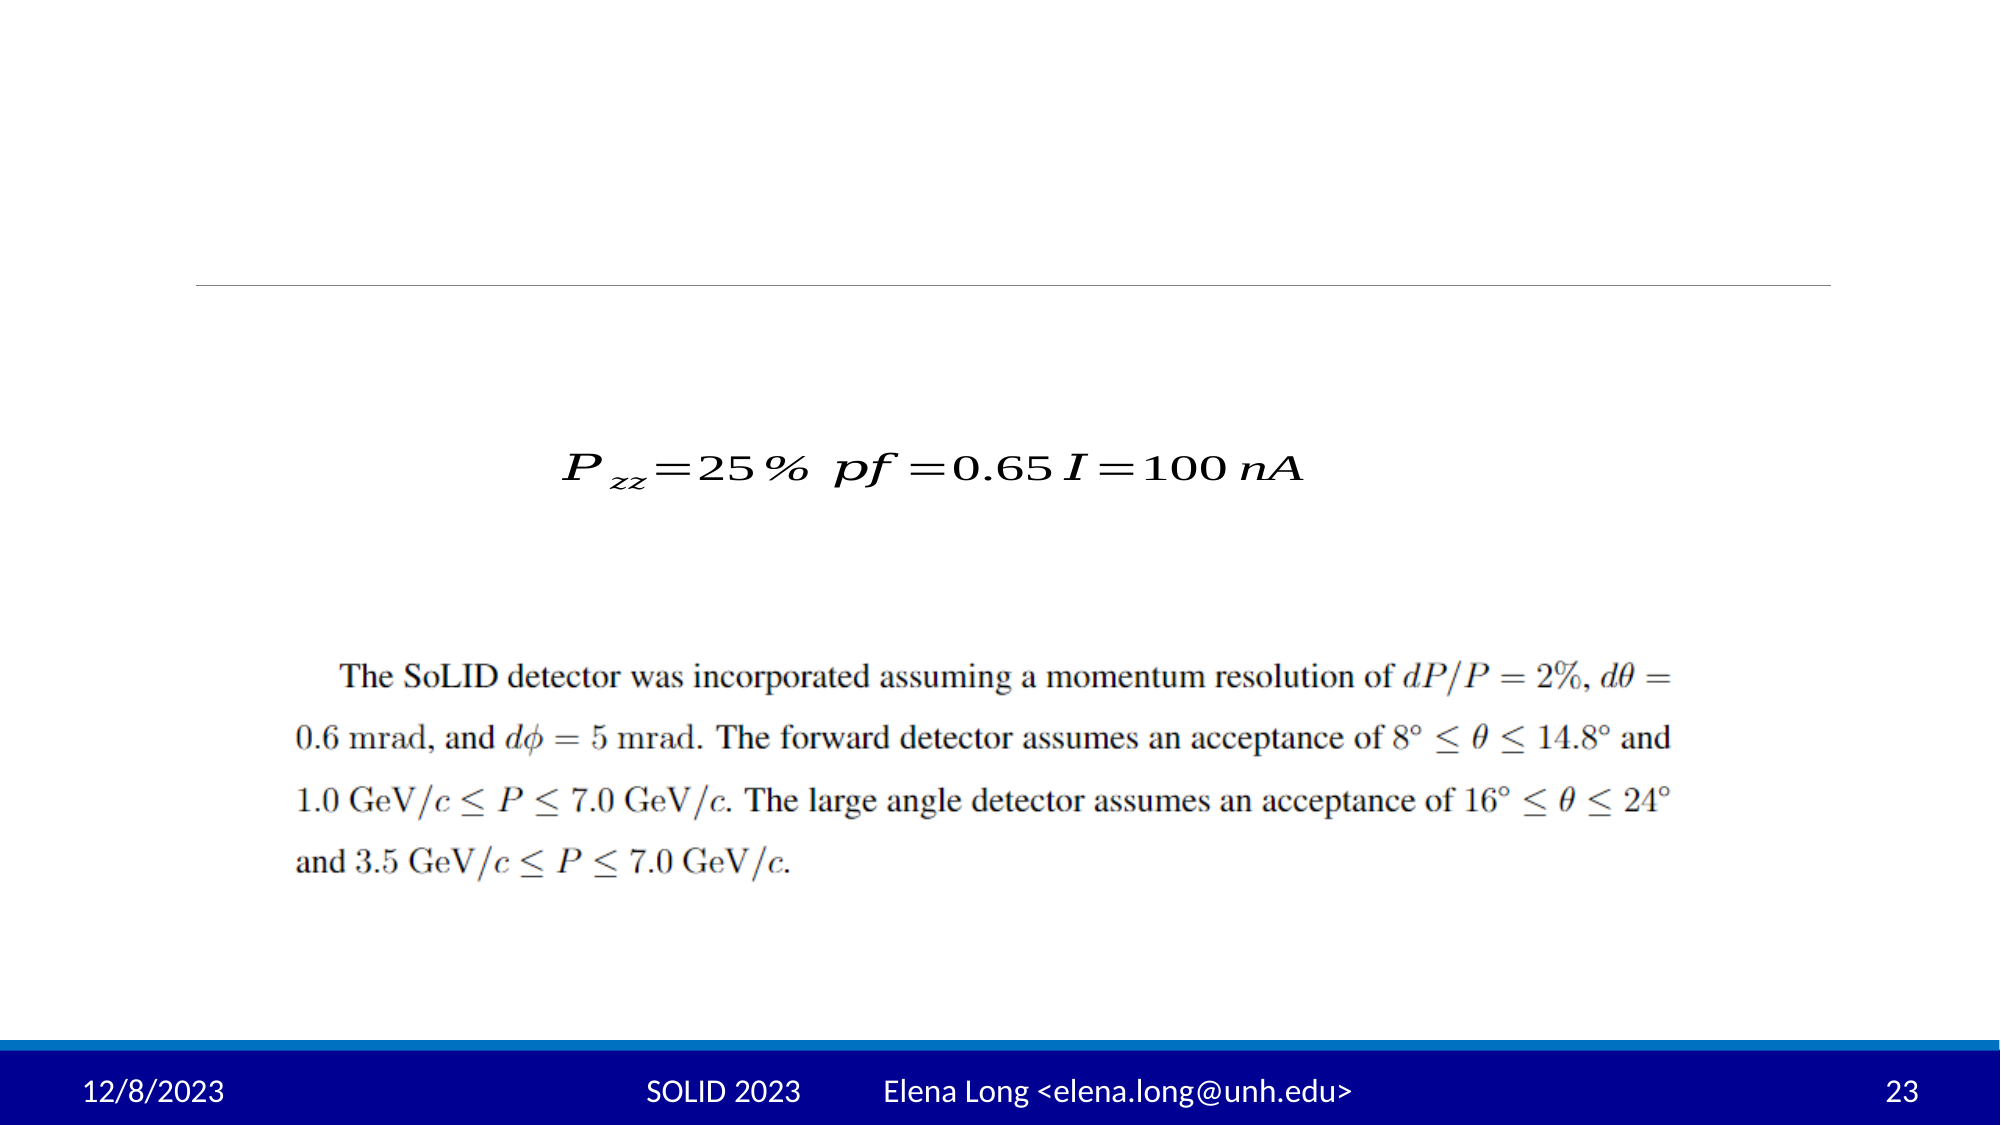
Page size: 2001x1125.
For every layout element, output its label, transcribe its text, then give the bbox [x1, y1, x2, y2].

footer SOLID 2023 Elena Long <elena.long@unh.edu> [291, 1059, 1709, 1120]
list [287, 652, 1717, 887]
slide_number 23 [1770, 1059, 1934, 1120]
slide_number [66, 1059, 291, 1120]
